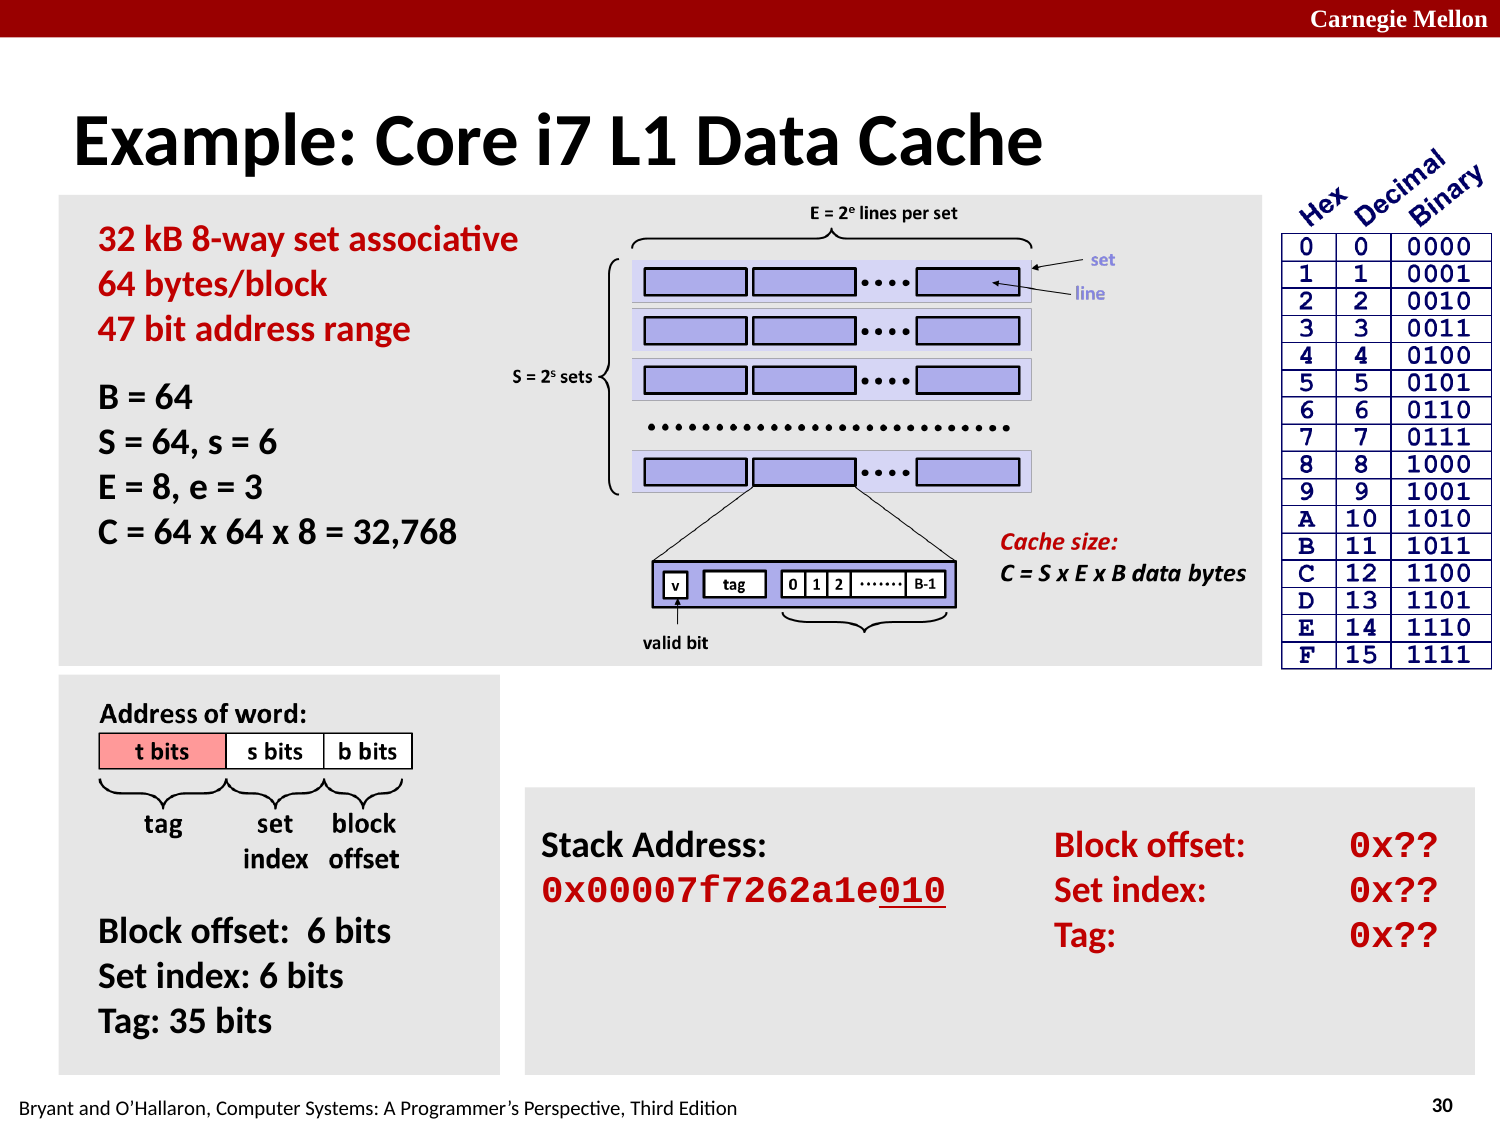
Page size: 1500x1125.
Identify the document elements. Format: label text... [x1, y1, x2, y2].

text_box [58, 674, 500, 1075]
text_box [58, 194, 1263, 667]
text_box [524, 787, 1475, 1075]
text_box Block offset: 6 bits Set index: 6 bits Tag: 35 bits [83, 902, 407, 1049]
picture [1274, 122, 1500, 688]
picture [80, 685, 417, 894]
text_box Stack Address: 0x00007f7262a1e010 [526, 812, 961, 918]
text_box Block offset: 0x?? Set index: 0x?? Tag: 0x?? [1039, 812, 1454, 963]
title Example: Core i7 L1 Data Cache [58, 72, 1412, 199]
